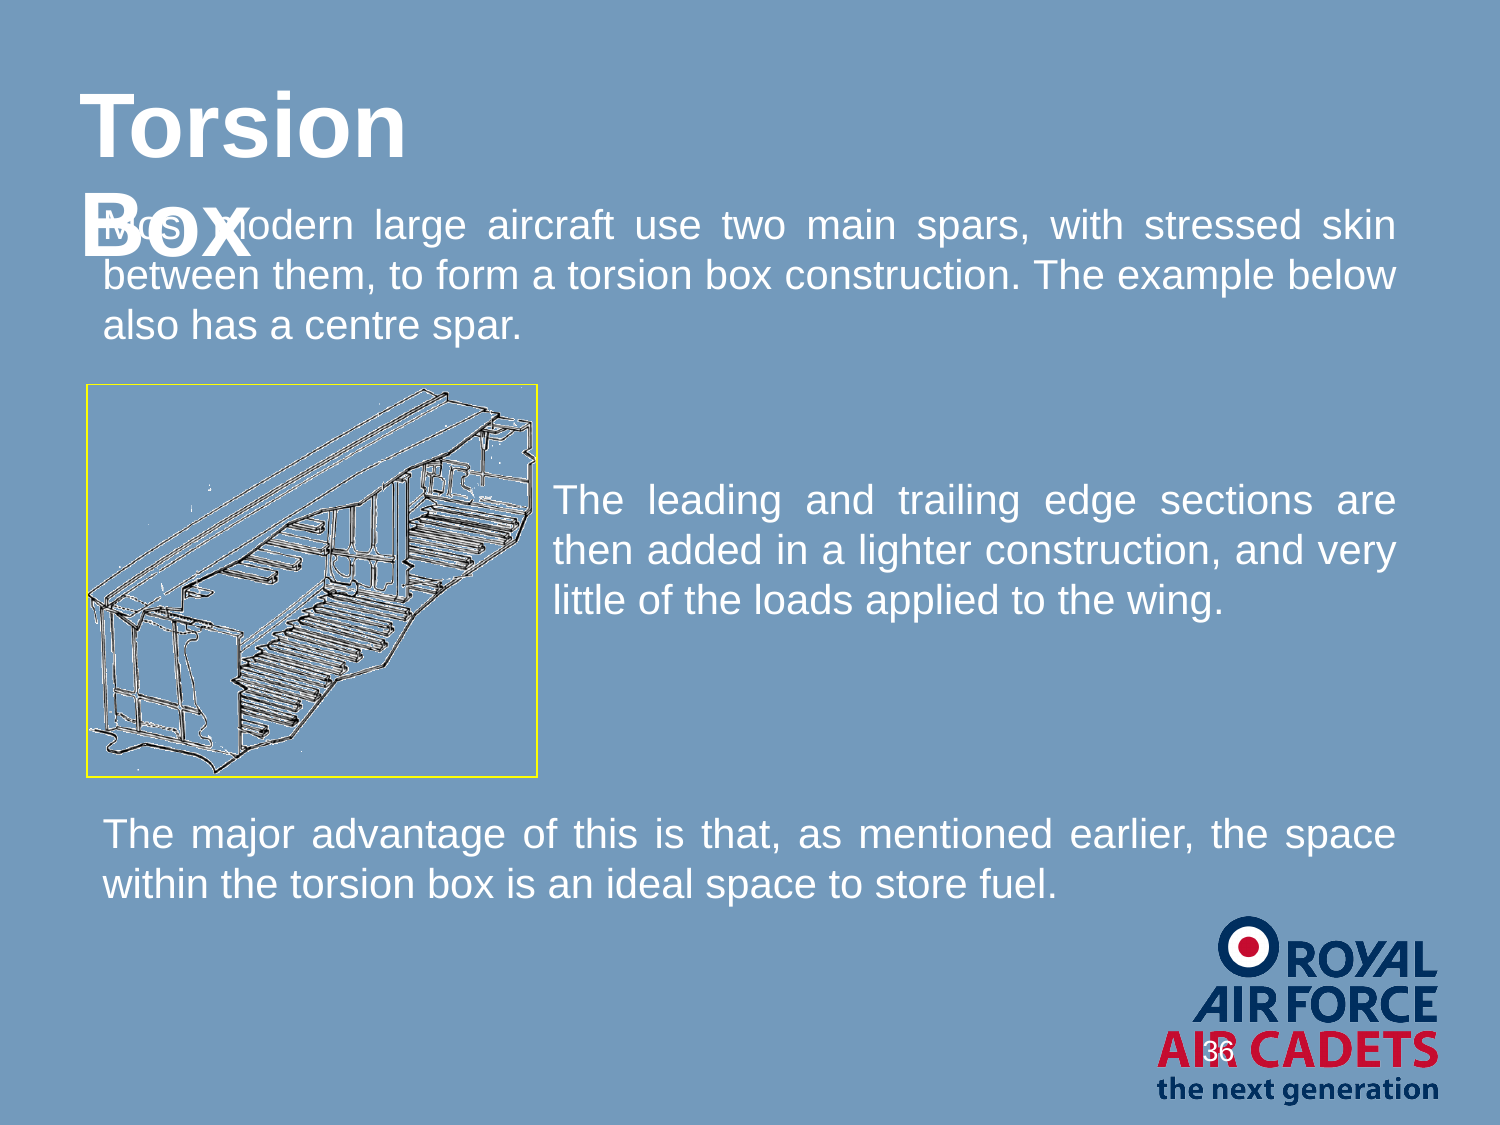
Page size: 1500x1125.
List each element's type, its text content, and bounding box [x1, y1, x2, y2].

title Torsion Box [64, 70, 503, 185]
slide_number 36 [1187, 1025, 1500, 1100]
picture [87, 385, 537, 777]
list Most modern large aircraft use two main spars, with stressed skin between them, to form a torsion box construction. The example below also has a centre spar. The leading and trailing edge sections are then added in a lighter construction, and very little of the loads applied to the wing. The major advantage of this is that, as mentioned earlier, the space within the torsion box is an ideal space to store fuel. [87, 190, 1413, 1006]
picture [1157, 916, 1438, 1106]
